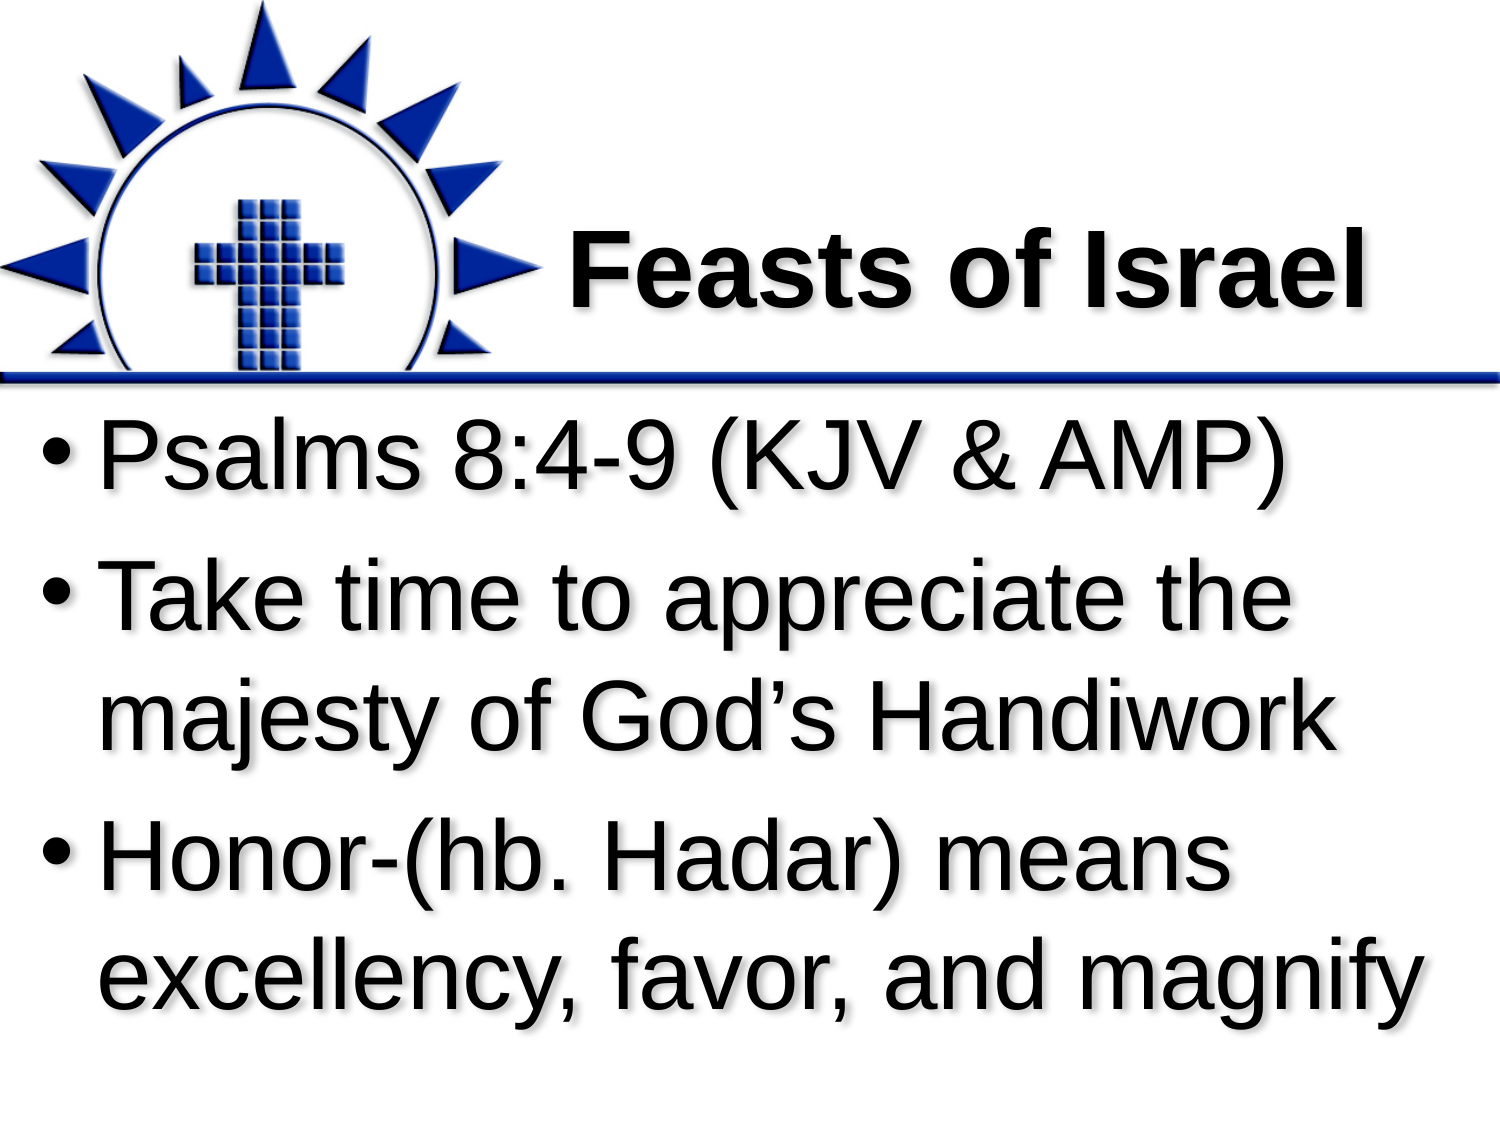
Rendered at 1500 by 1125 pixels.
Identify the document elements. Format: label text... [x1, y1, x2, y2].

title Feasts of Israel [487, 149, 1450, 338]
text_box [530, 439, 561, 501]
picture [0, 0, 1500, 1125]
list Psalms 8:4-9 (KJV & AMP) Take time to appreciate the majesty of God’s Handiwork Honor-(hb. Hadar) means excellency, favor, and magnify [24, 382, 1488, 1125]
